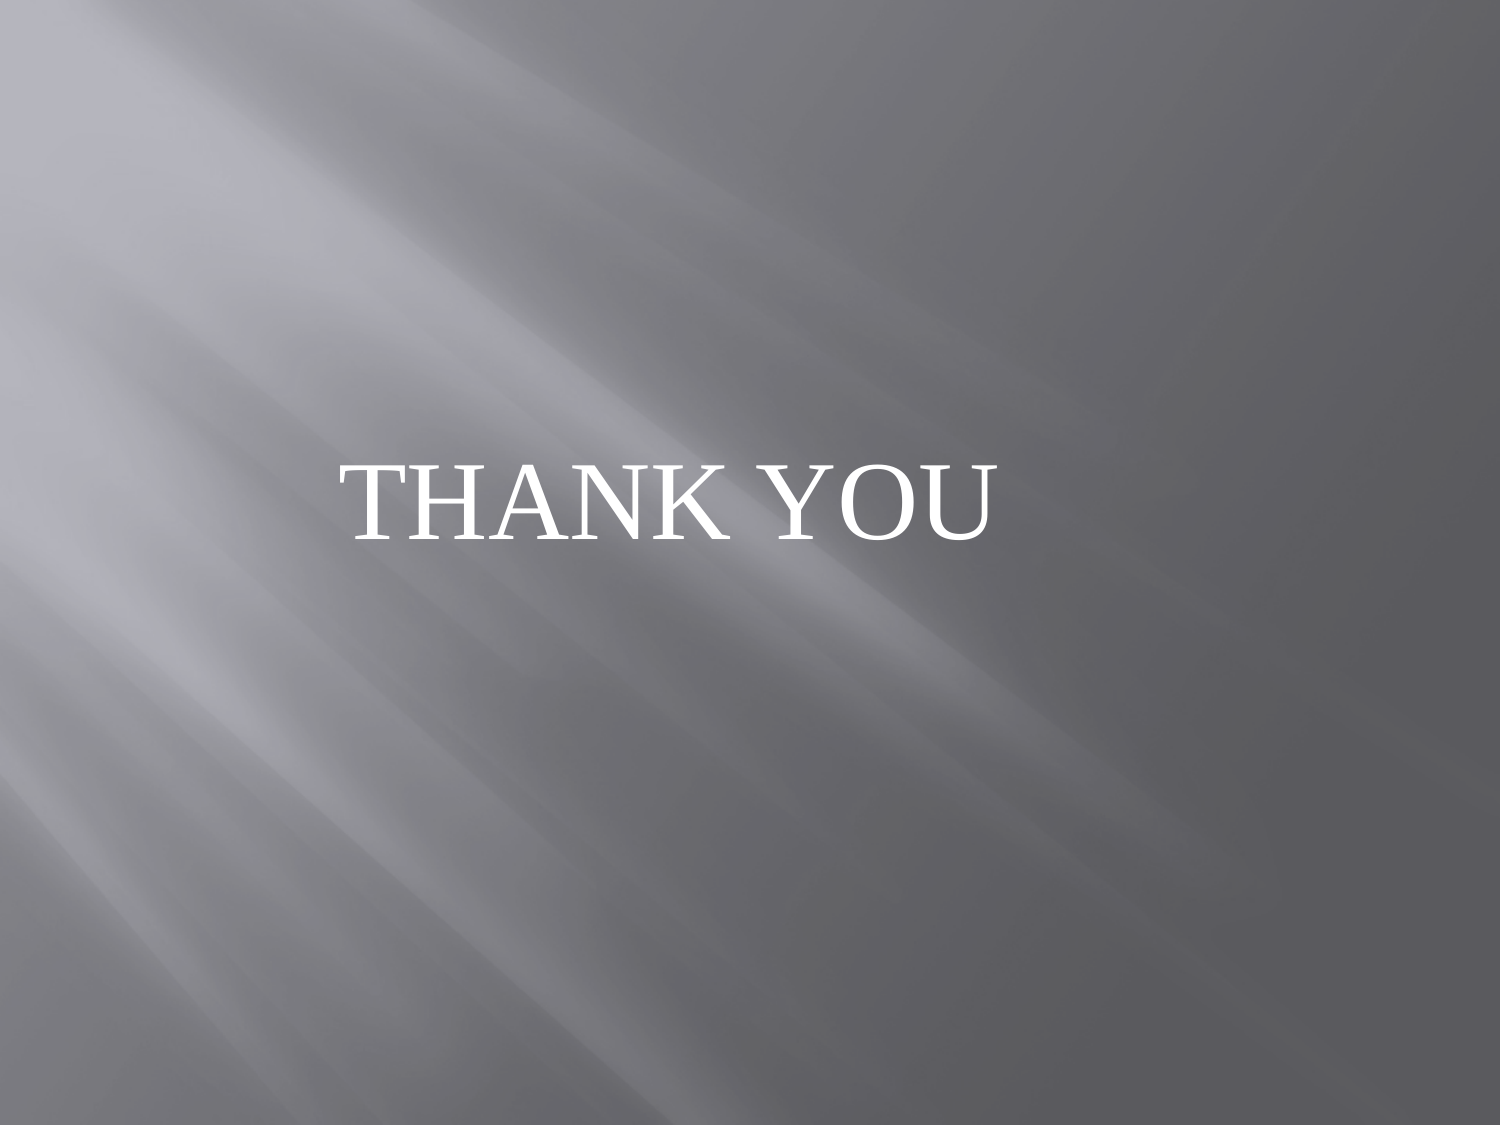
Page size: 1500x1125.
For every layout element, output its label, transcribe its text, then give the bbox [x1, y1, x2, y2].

list THANK YOU [75, 262, 1425, 1035]
